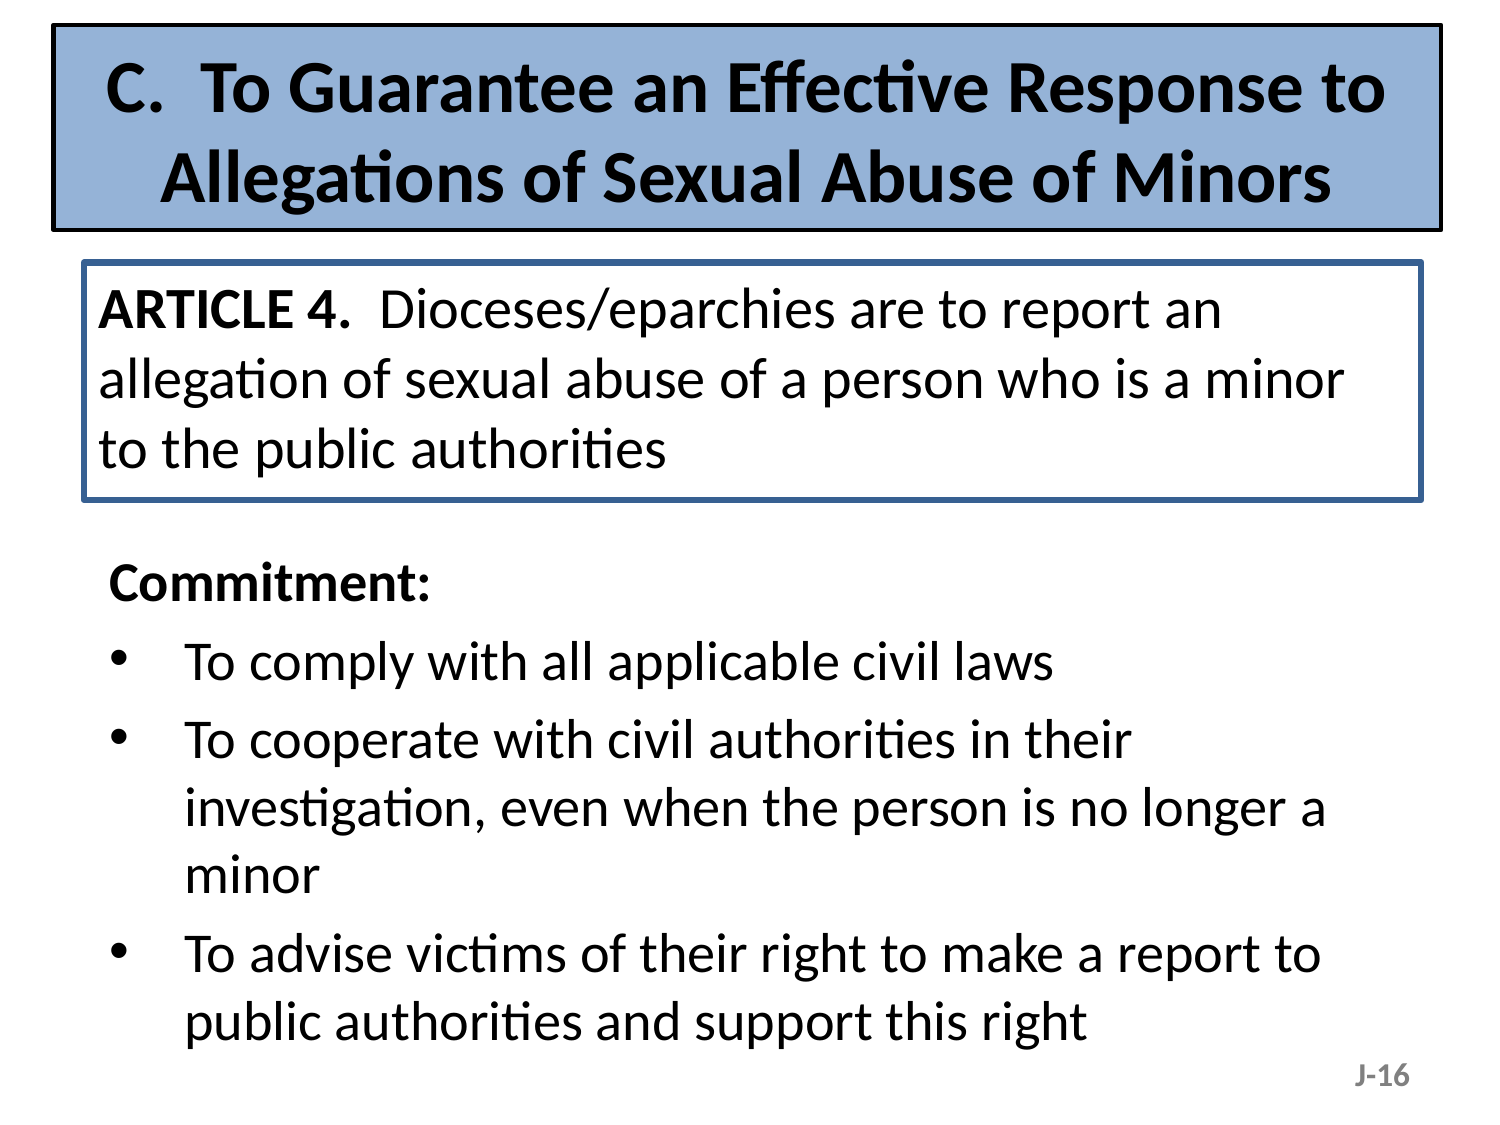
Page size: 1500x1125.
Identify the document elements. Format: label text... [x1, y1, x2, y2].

text_box Commitment: To comply with all applicable civil laws To cooperate with civil authorities in their investigation, even when the person is no longer a minor To advise victims of their right to make a report to public authorities and support this right [37, 537, 1463, 1059]
list ARTICLE 4. Dioceses/eparchies are to report an allegation of sexual abuse of a person who is a minor to the public authorities [83, 262, 1422, 500]
title C. To Guarantee an Effective Response to Allegations of Sexual Abuse of Minors [53, 24, 1442, 230]
slide_number J-16 [1074, 1059, 1425, 1103]
